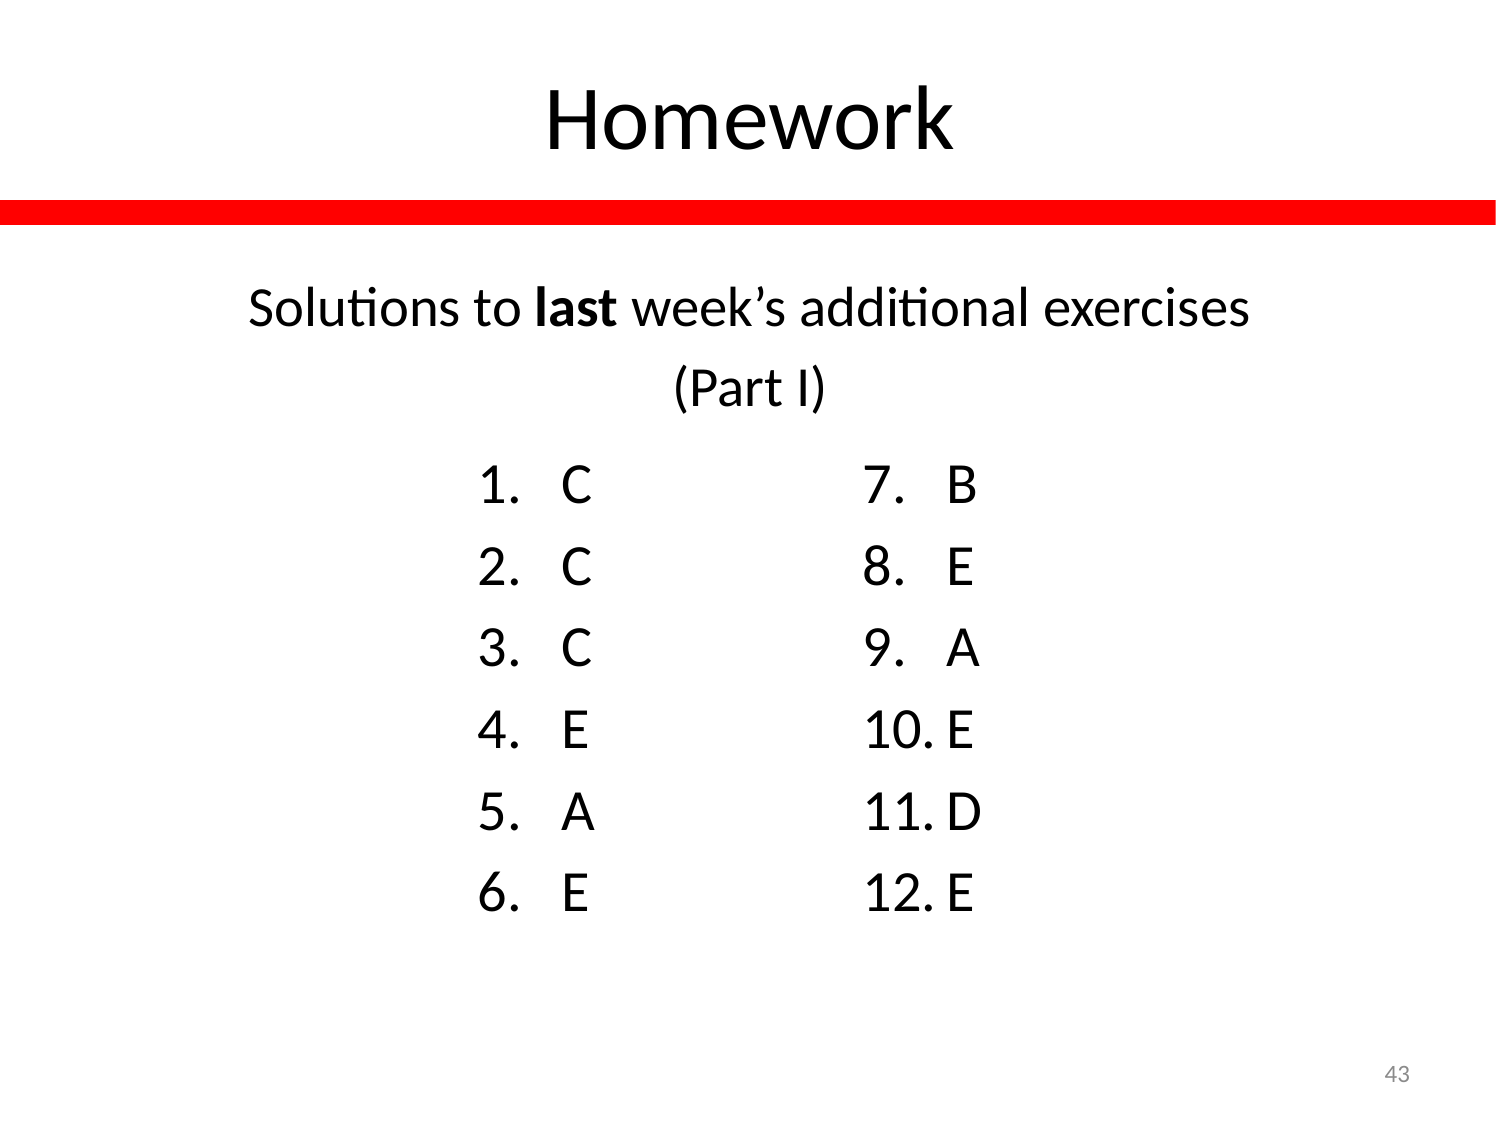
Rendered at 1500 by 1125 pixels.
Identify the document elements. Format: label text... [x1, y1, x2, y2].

text_box [0, 198, 1498, 227]
list C C C E A E B E A E D E [462, 437, 1263, 925]
slide_number 43 [1074, 1042, 1425, 1103]
title Homework [68, 37, 1432, 188]
text_box Solutions to last week’s additional exercises (Part I) [74, 262, 1425, 425]
